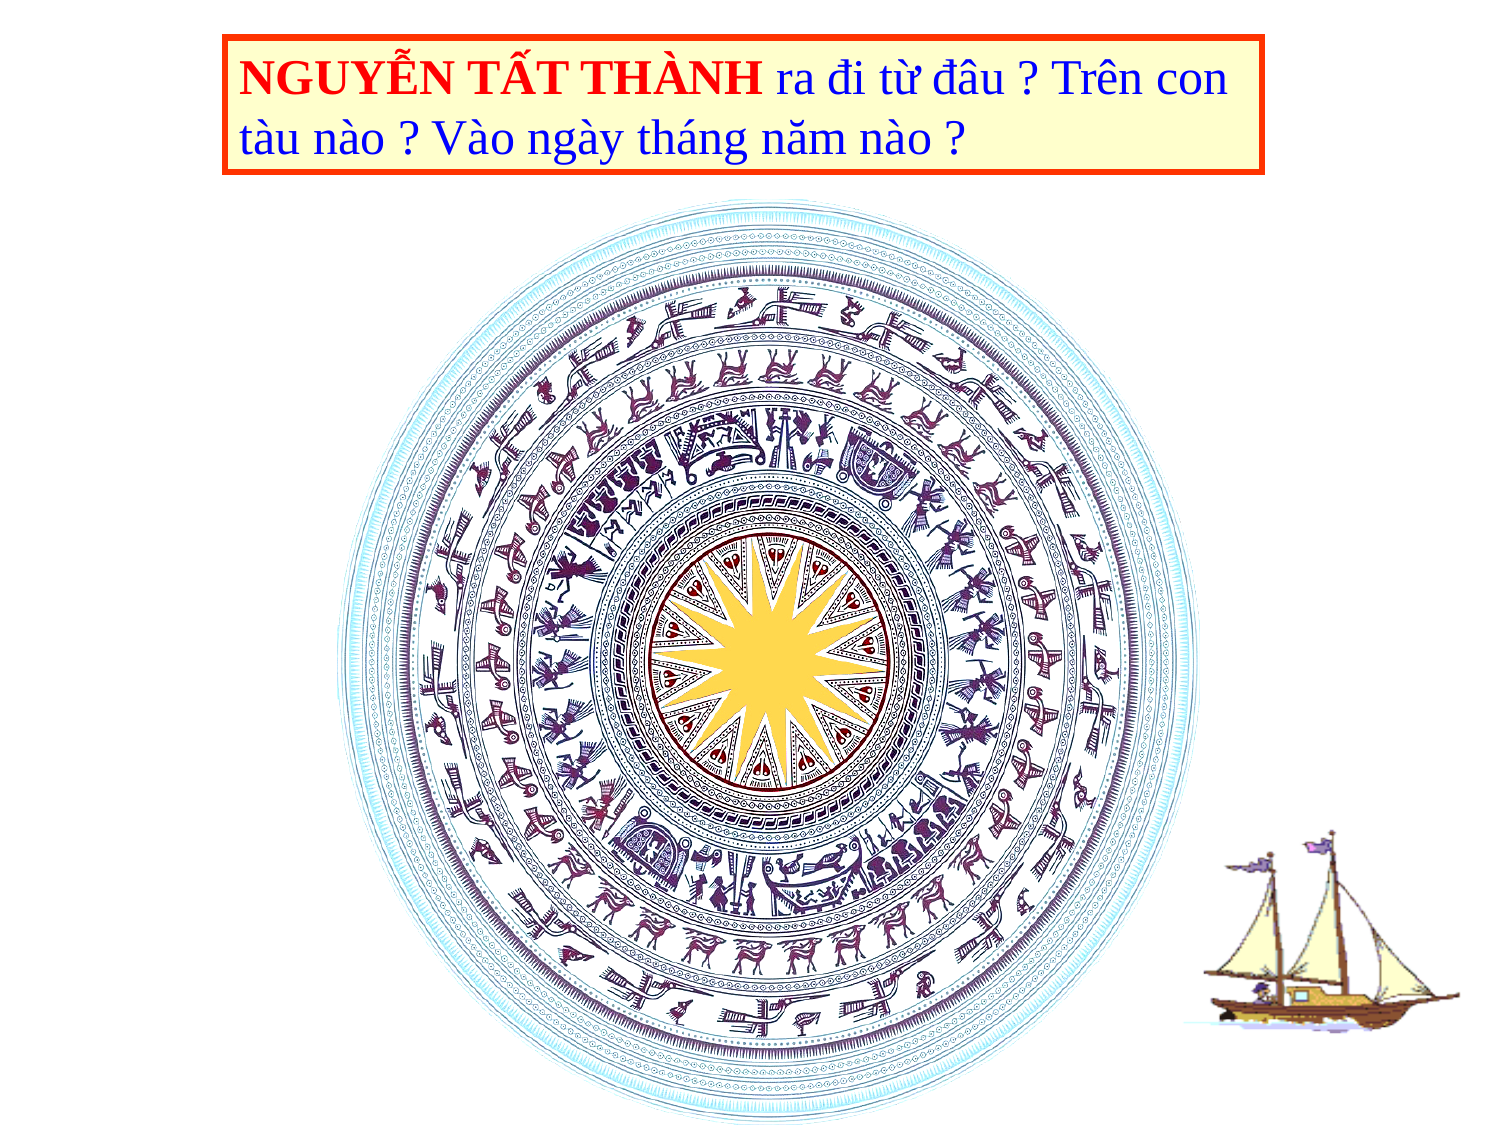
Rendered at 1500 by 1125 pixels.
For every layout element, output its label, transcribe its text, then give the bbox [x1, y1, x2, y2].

picture [337, 199, 1463, 1125]
text_box NGUYỄN TẤT THÀNH ra đi từ đâu ? Trên con tàu nào ? Vào ngày tháng năm nào ? [224, 37, 1263, 173]
